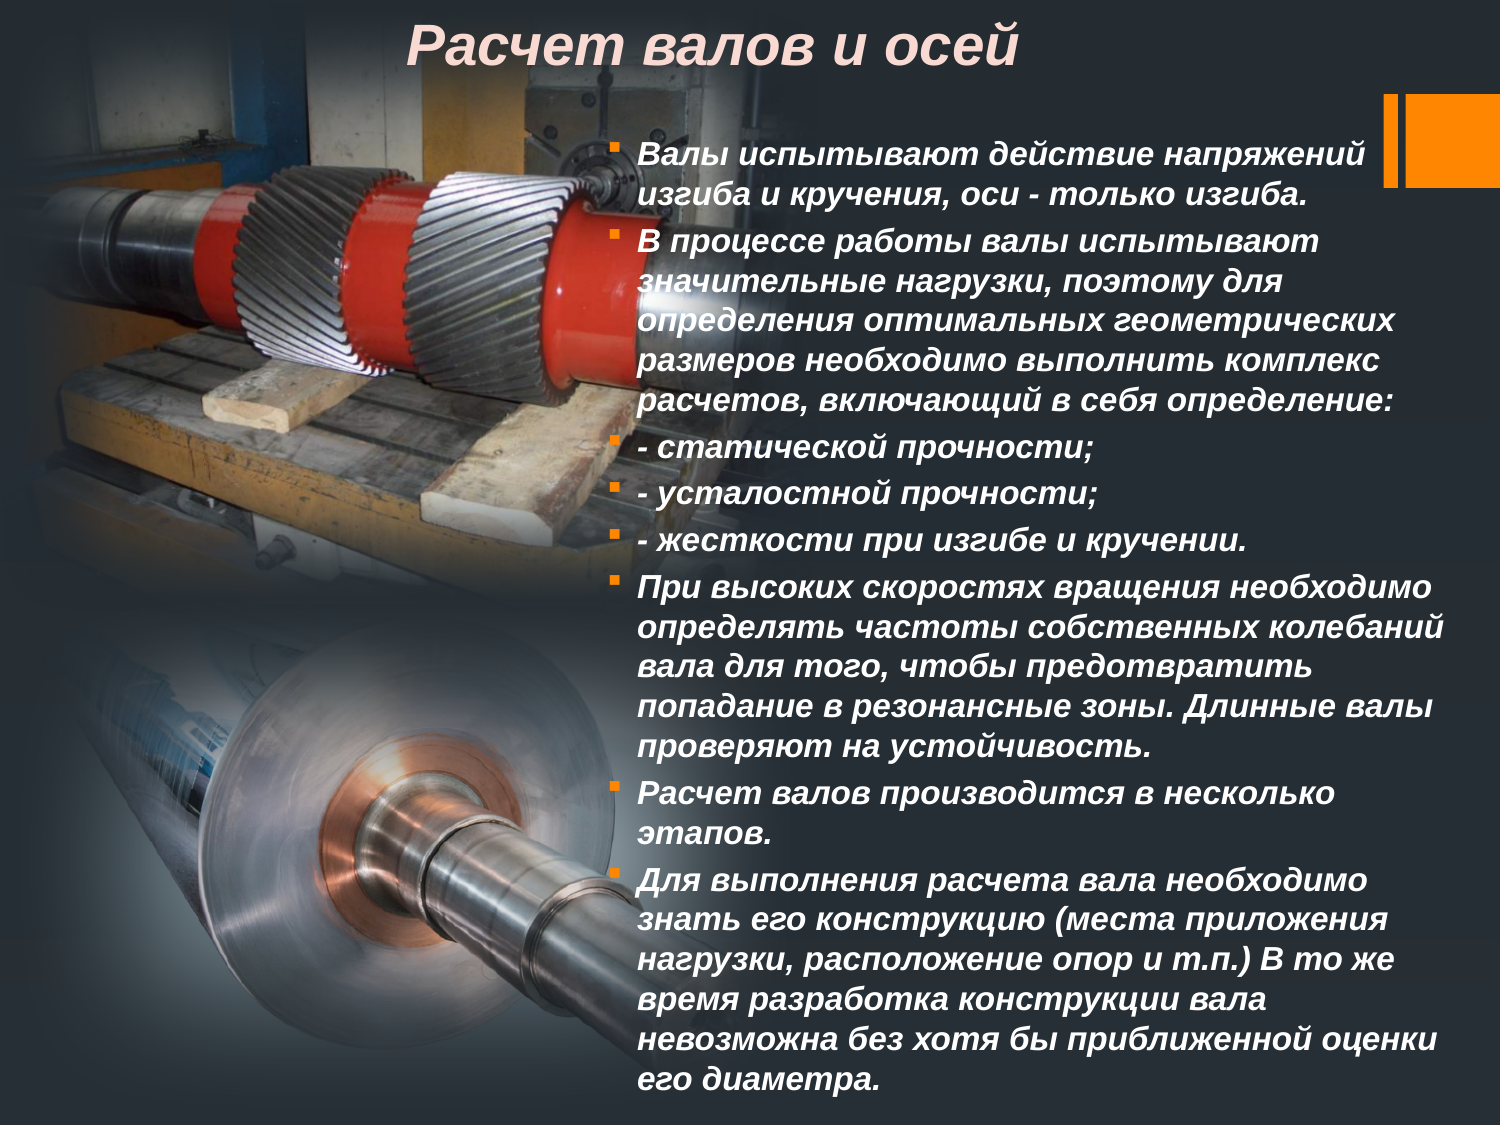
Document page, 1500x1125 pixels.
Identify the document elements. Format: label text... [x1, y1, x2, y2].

picture [0, 0, 822, 1125]
text_box Расчет валов и осей [822, 0, 1036, 85]
list Валы испытывают действие напряжений изгиба и кручения, оси - только изгиба. В процессе работы валы испытывают значительные нагрузки, поэтому для определения оптимальных геометрических размеров необходимо выполнить комплекс расчетов, включающий в себя определение: - статической прочности; - усталостной прочности; - жесткости при изгибе и кручении. При высоких скоростях вращения необходимо определять частоты собственных колебаний вала для того, чтобы предотвратить попадание в резонансные зоны. Длинные валы проверяют на устойчивость. Расчет валов производится в несколько этапов. Для выполнения расчета вала необходимо знать его конструкцию (места приложения нагрузки, расположение опор и т.п.) В то же время разработка конструкции вала невозможна без хотя бы приближенной оценки его диаметра. [814, 78, 1471, 1083]
